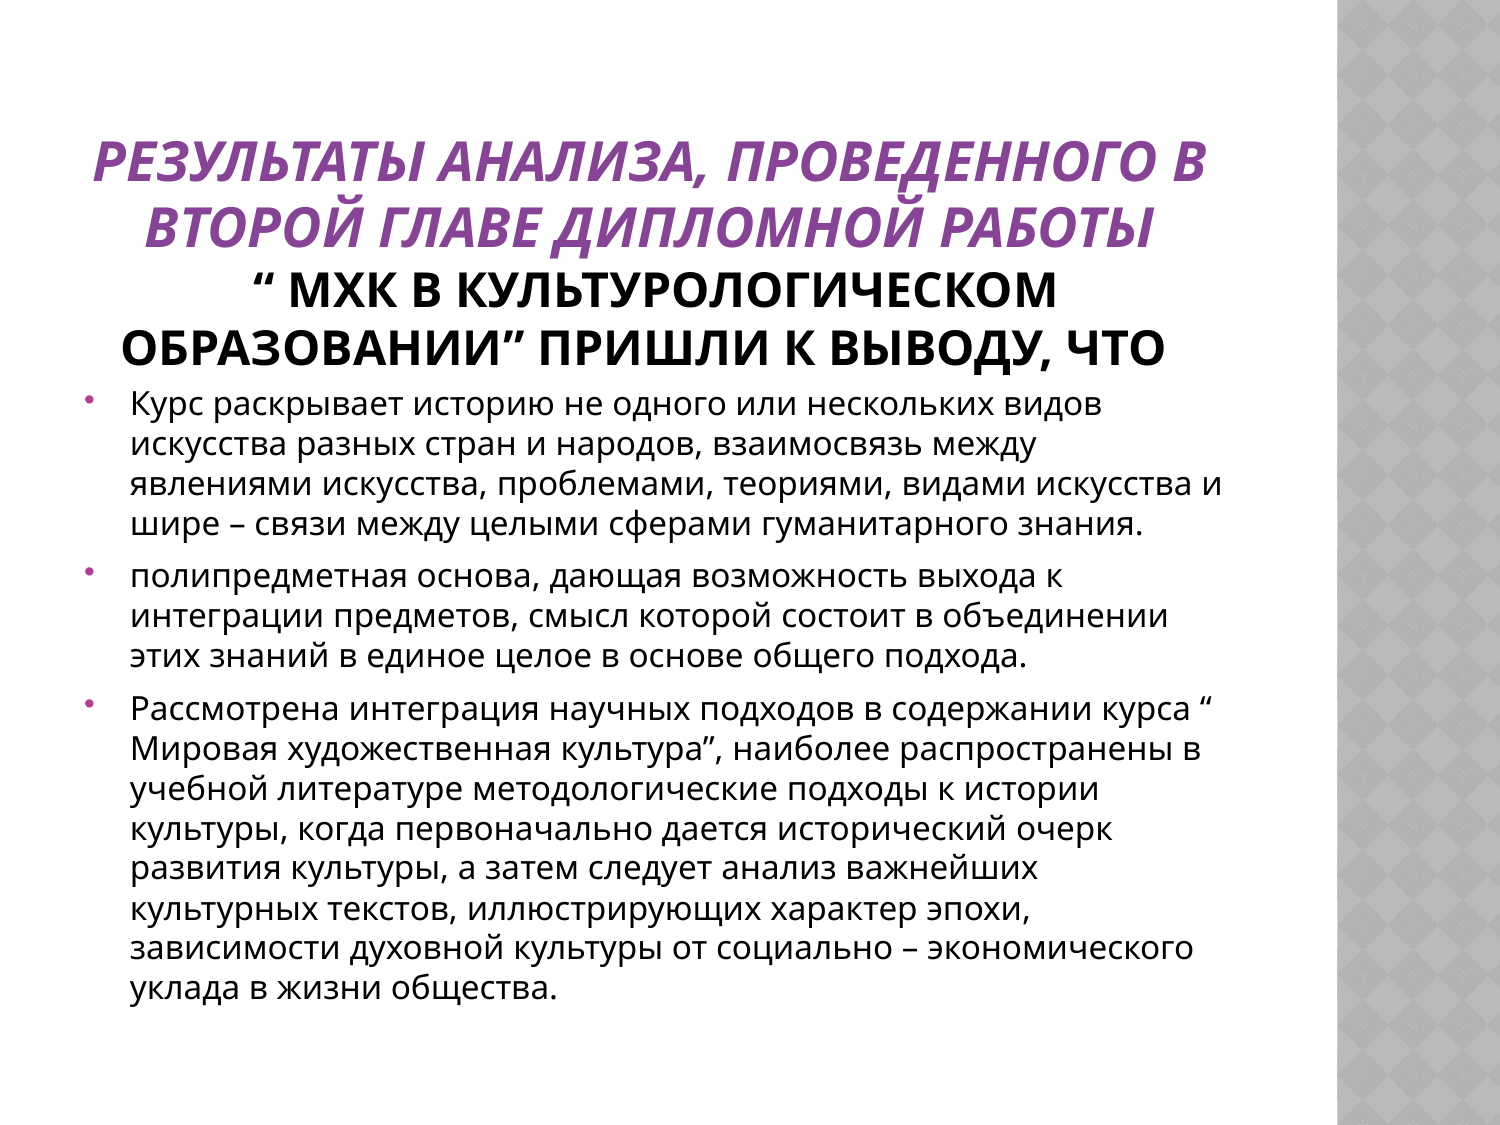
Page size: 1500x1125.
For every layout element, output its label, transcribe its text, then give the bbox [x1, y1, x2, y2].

title Результаты анализа, проведенного в второй главе дипломной работы “ МХК в культурологическом образовании” пришли к выводу, что [58, 52, 1243, 375]
list Курс раскрывает историю не одного или нескольких видов искусства разных стран и народов, взаимосвязь между явлениями искусства, проблемами, теориями, видами искусства и шире – связи между целыми сферами гуманитарного знания. полипредметная основа, дающая возможность выхода к интеграции предметов, смысл которой состоит в объединении этих знаний в единое целое в основе общего подхода. Рассмотрена интеграция научных подходов в содержании курса “ Мировая художественная культура”, наиболее распространены в учебной литературе методологические подходы к истории культуры, когда первоначально дается исторический очерк развития культуры, а затем следует анализ важнейших культурных текстов, иллюстрирующих характер эпохи, зависимости духовной культуры от социально – экономического уклада в жизни общества. [70, 374, 1243, 1060]
